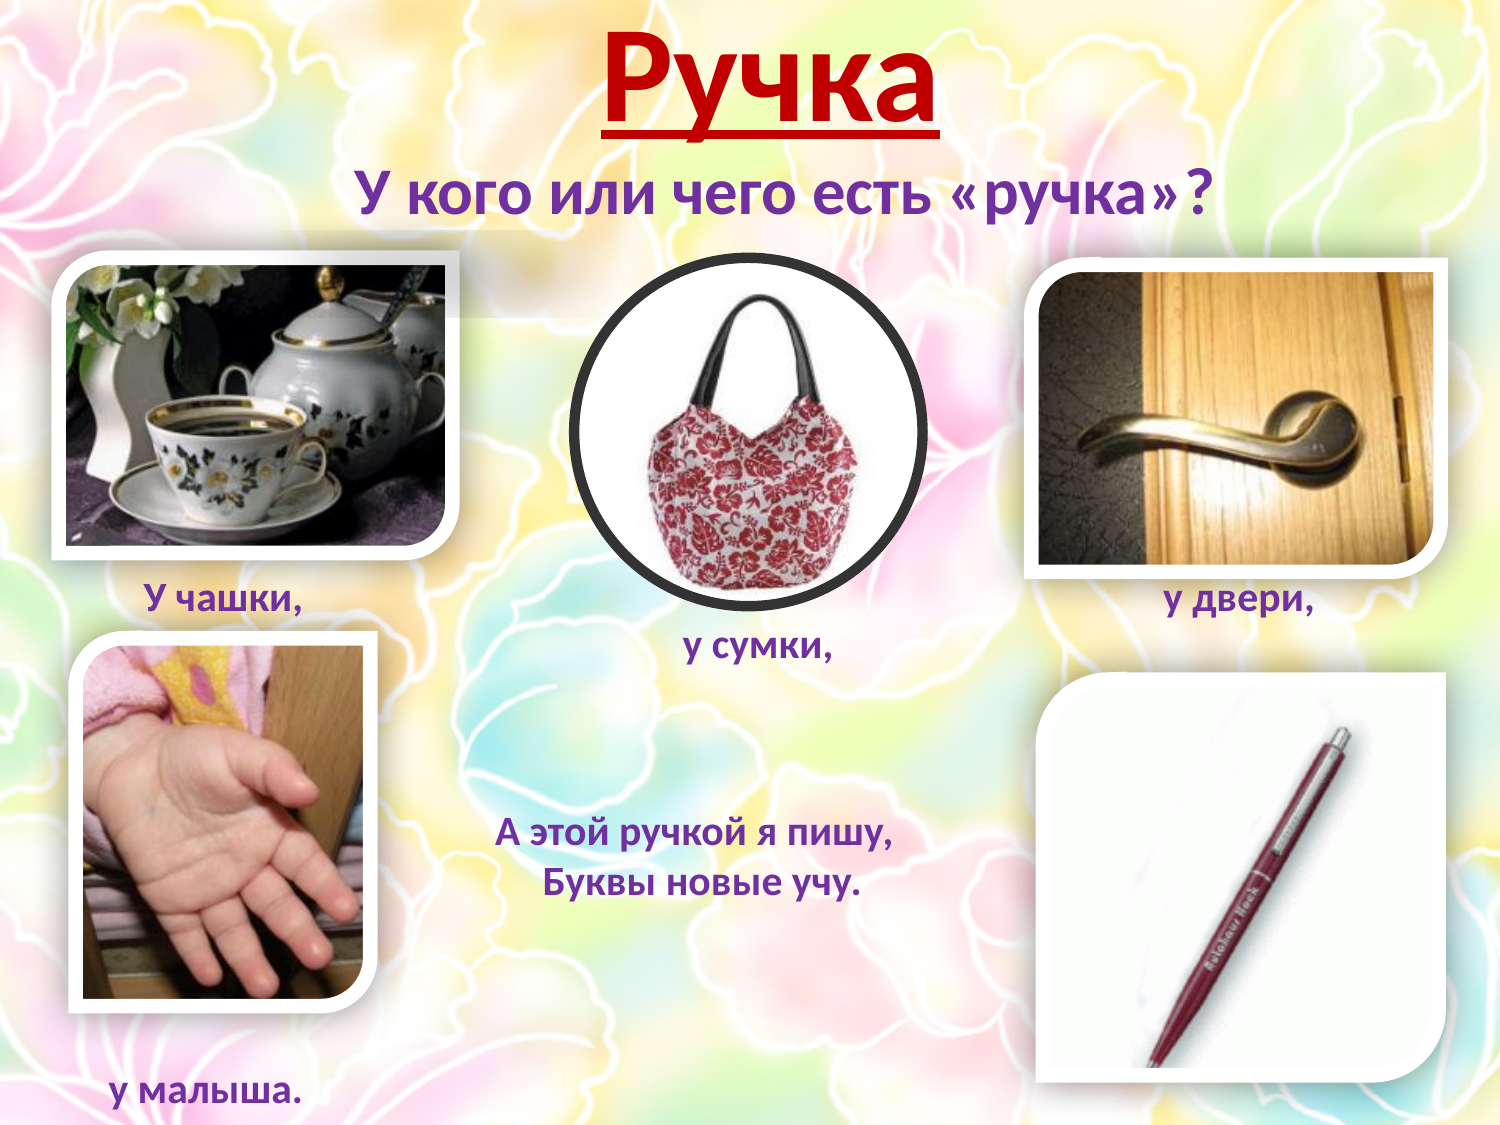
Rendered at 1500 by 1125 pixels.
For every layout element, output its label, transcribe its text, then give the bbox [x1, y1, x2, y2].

text_box Ручка [585, 0, 1325, 140]
text_box у двери, [1148, 578, 1442, 628]
text_box У кого или чего есть «ручка»? [339, 140, 1407, 236]
picture [0, 0, 1500, 1125]
text_box у малыша. [93, 1054, 516, 1120]
text_box У чашки, [128, 562, 446, 628]
text_box А этой ручкой я пишу, Буквы новые учу. [480, 796, 1020, 912]
text_box у сумки, [667, 615, 891, 675]
